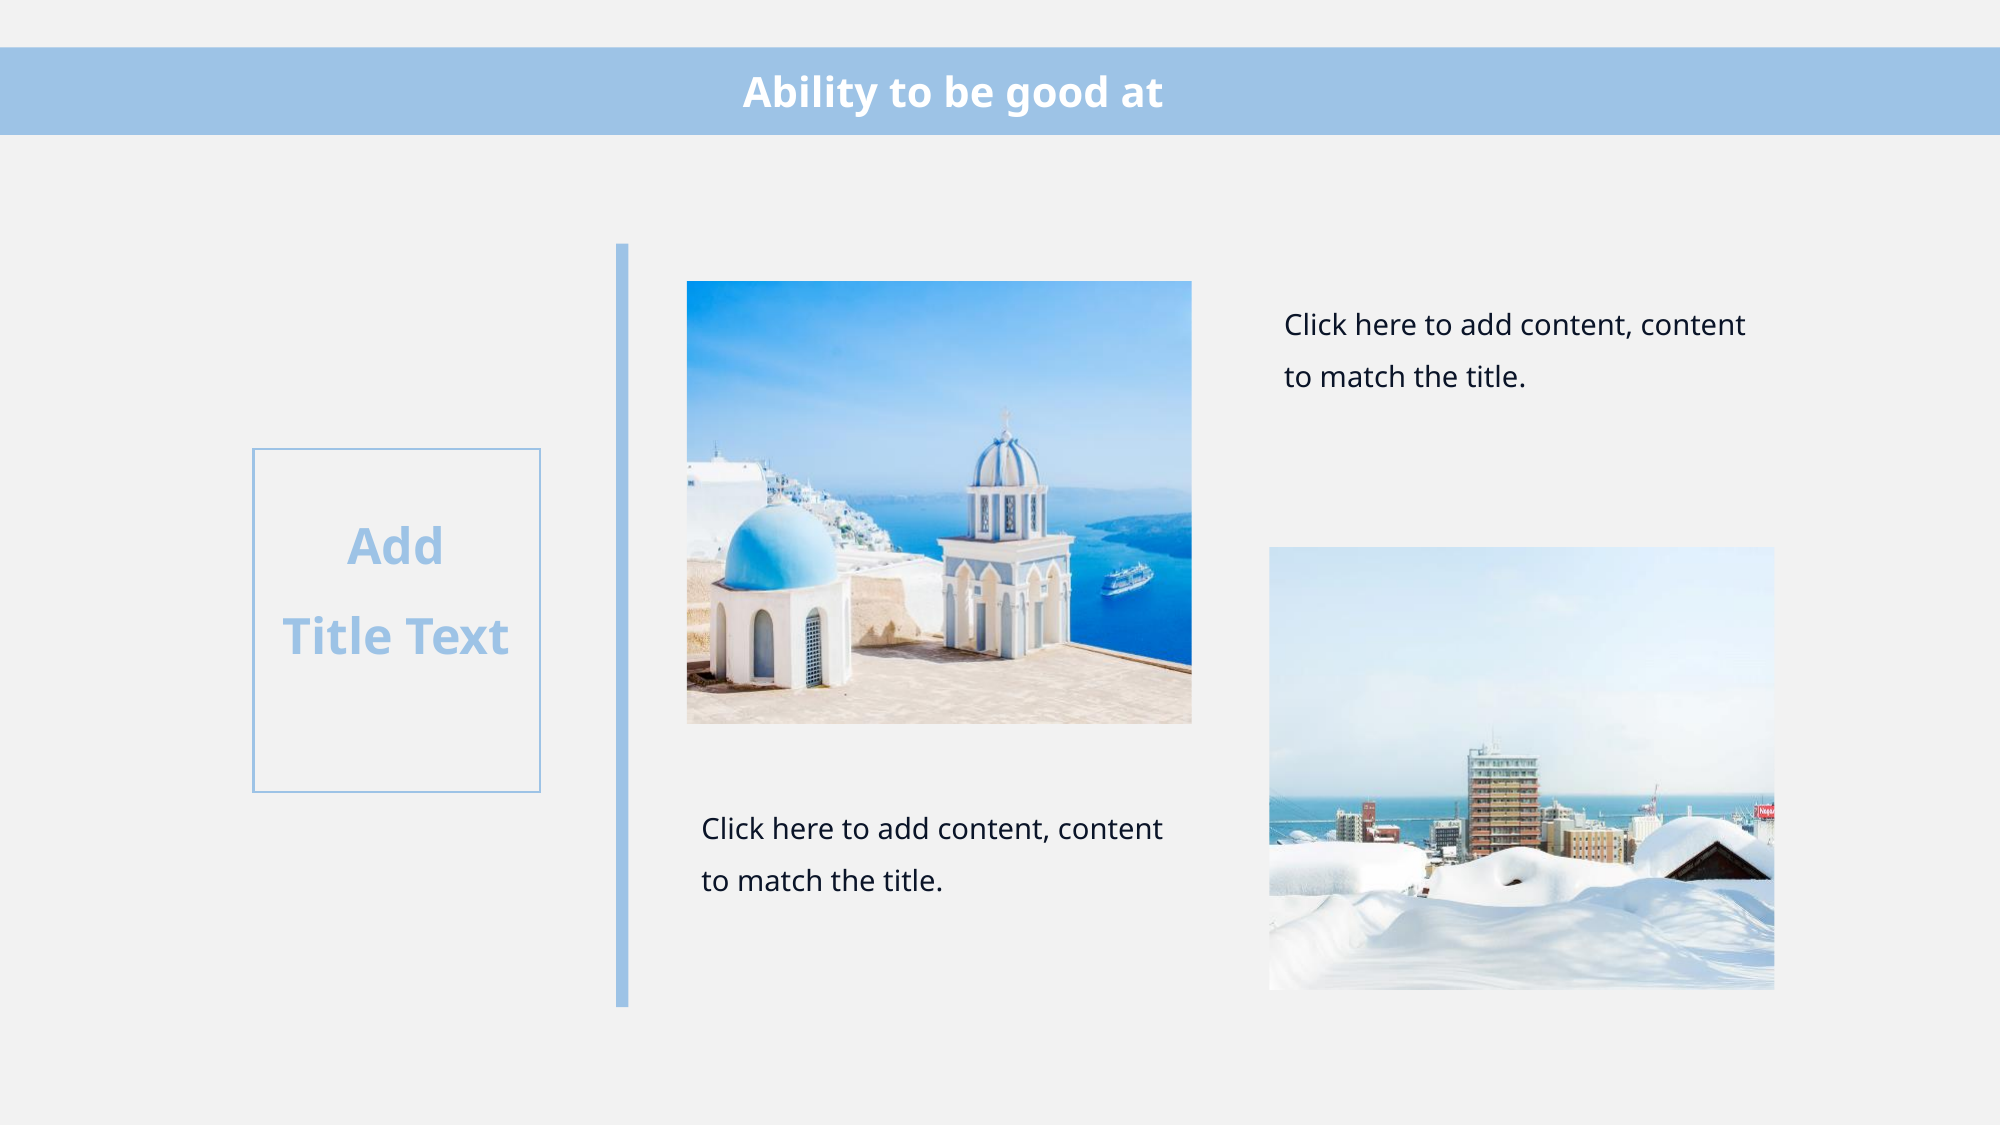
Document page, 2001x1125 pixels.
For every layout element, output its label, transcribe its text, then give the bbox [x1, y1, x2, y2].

text_box [686, 280, 1193, 725]
text_box Ability to be good at [726, 58, 1181, 124]
text_box Click here to add content, content to match the title. [1269, 280, 1763, 401]
text_box [615, 243, 629, 1008]
text_box [1268, 546, 1775, 991]
text_box Click here to add content, content to match the title. [686, 785, 1181, 905]
text_box [0, 46, 2000, 136]
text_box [253, 448, 540, 793]
